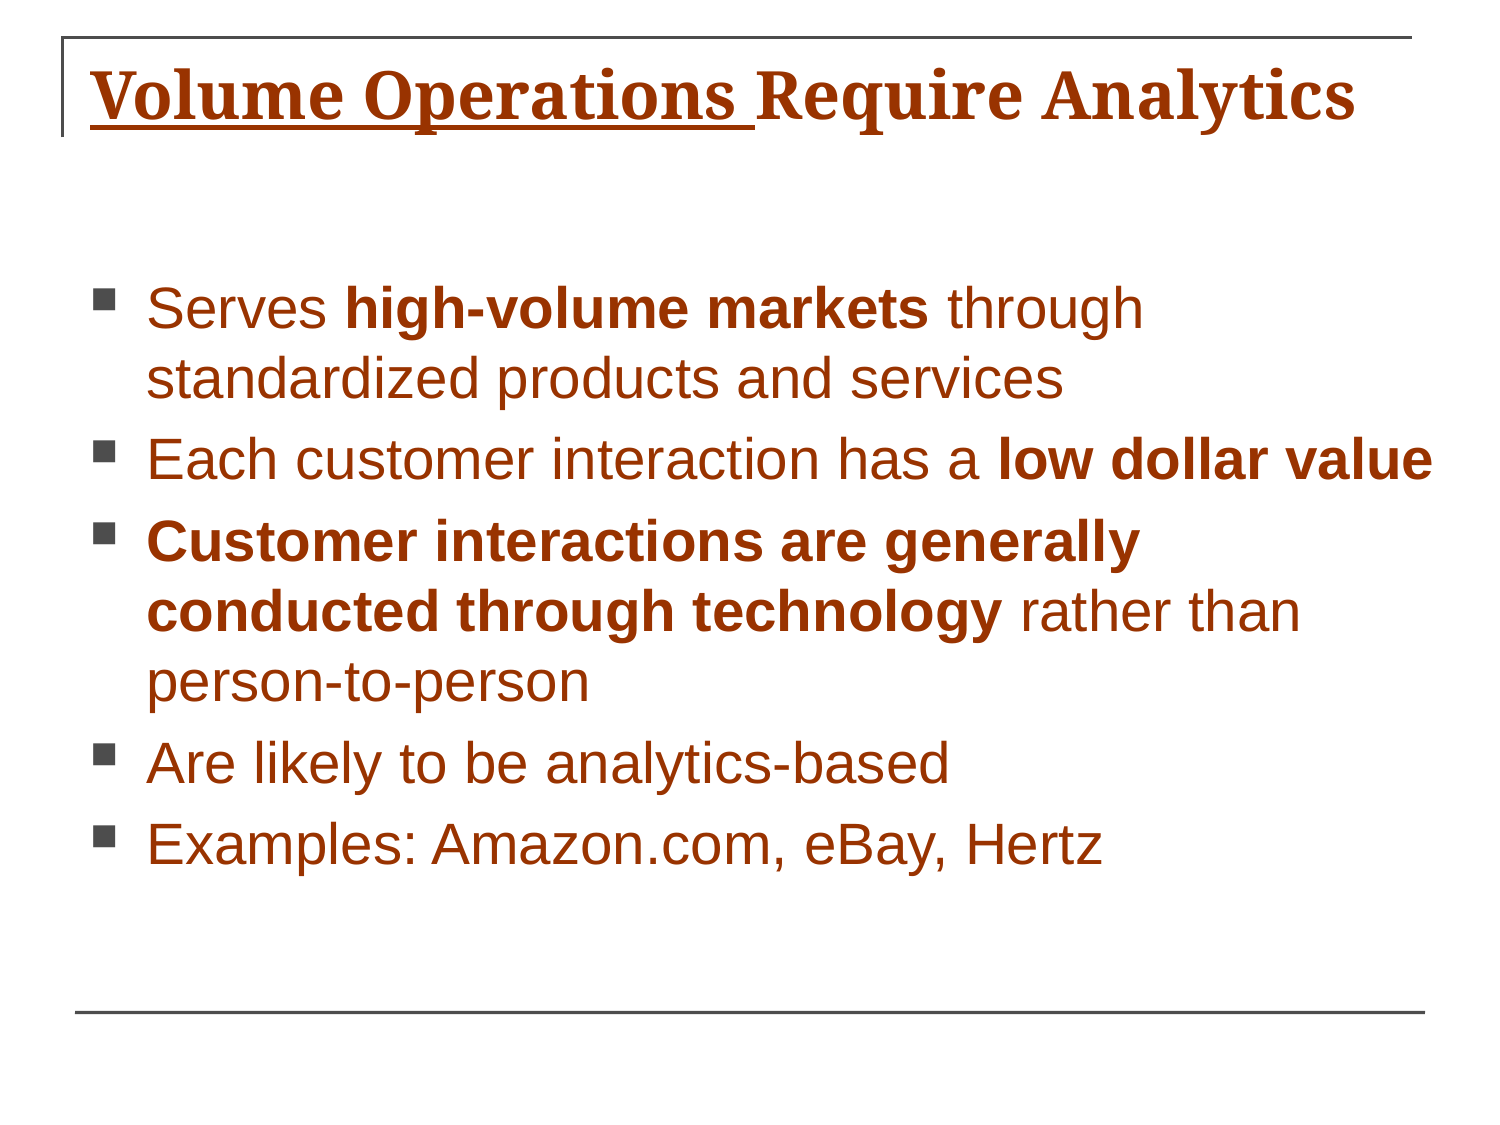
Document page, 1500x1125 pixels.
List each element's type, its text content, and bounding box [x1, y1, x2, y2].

list Serves high-volume markets through standardized products and services Each customer interaction has a low dollar value Customer interactions are generally conducted through technology rather than person-to-person Are likely to be analytics-based Examples: Amazon.com, eBay, Hertz [75, 262, 1466, 1005]
title Volume Operations Require Analytics [75, 45, 1425, 233]
